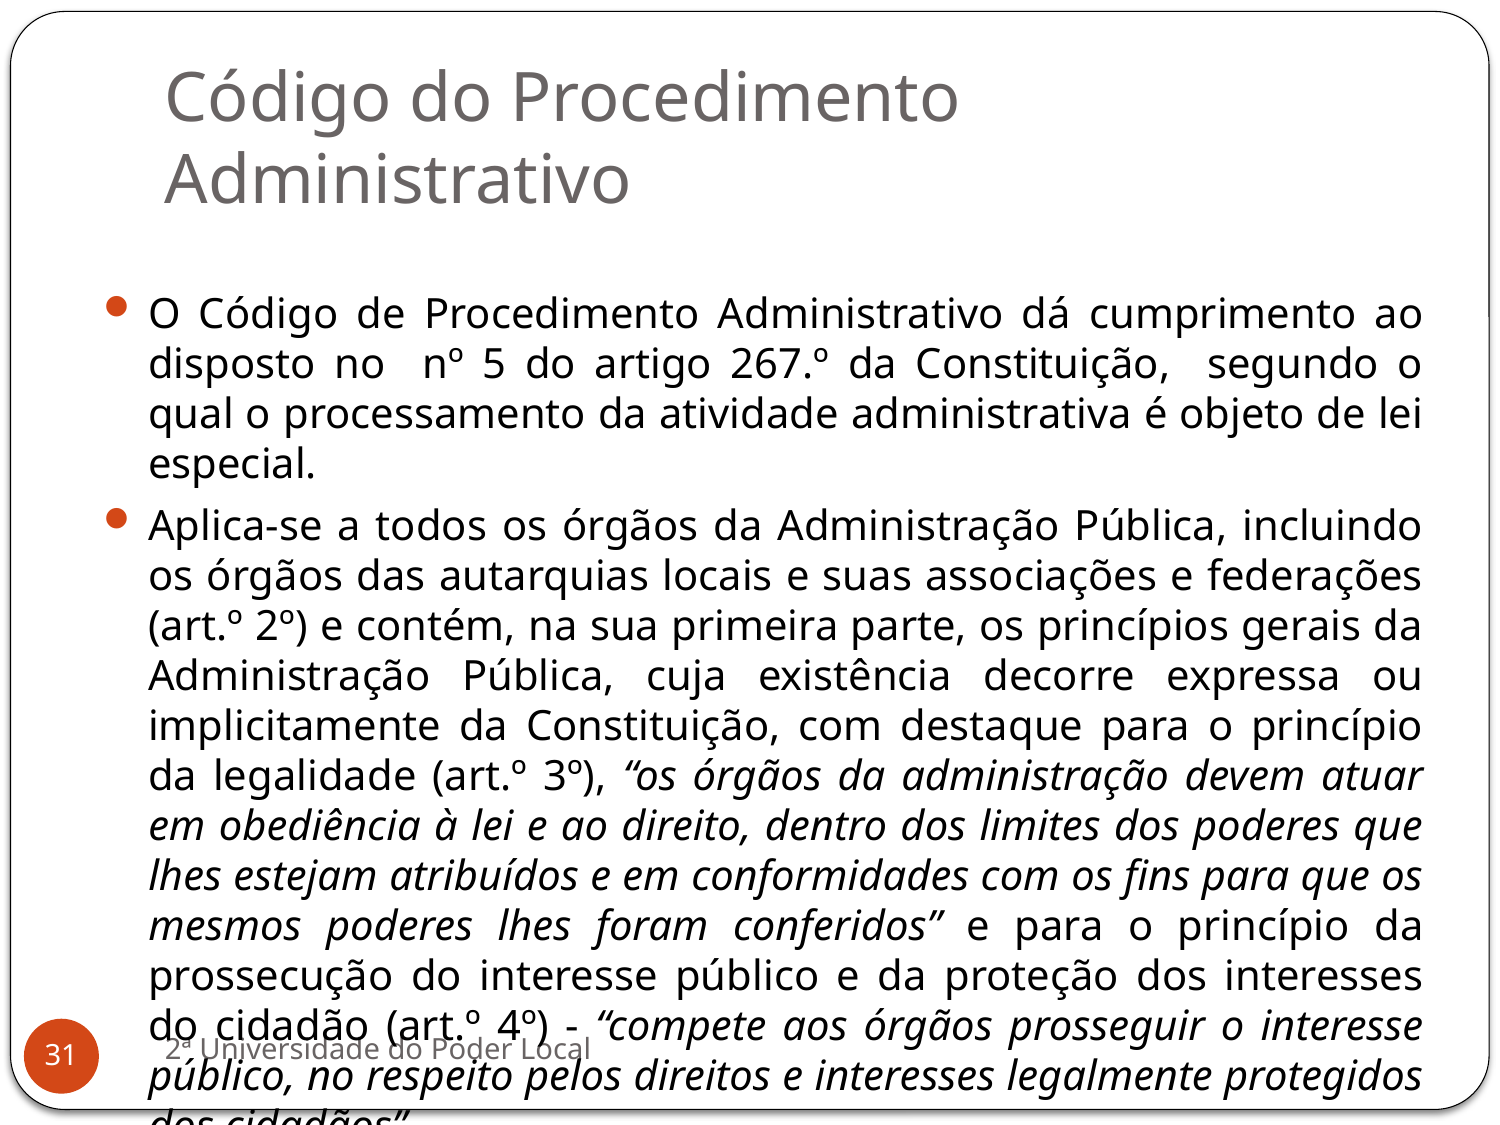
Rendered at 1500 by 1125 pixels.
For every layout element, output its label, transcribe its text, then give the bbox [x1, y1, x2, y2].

footer 2ª Universidade do Poder Local [150, 1012, 800, 1088]
title Código do Procedimento Administrativo [150, 45, 1425, 233]
slide_number 31 [23, 1018, 99, 1094]
list O Código de Procedimento Administrativo dá cumprimento ao disposto no nº 5 do artigo 267.º da Constituição, segundo o qual o processamento da atividade administrativa é objeto de lei especial. Aplica-se a todos os órgãos da Administração Pública, incluindo os órgãos das autarquias locais e suas associações e federações (art.º 2º) e contém, na sua primeira parte, os princípios gerais da Administração Pública, cuja existência decorre expressa ou implicitamente da Constituição, com destaque para o princípio da legalidade (art.º 3º), “os órgãos da administração devem atuar em obediência à lei e ao direito, dentro dos limites dos poderes que lhes estejam atribuídos e em conformidades com os fins para que os mesmos poderes lhes foram conferidos” e para o princípio da prossecução do interesse público e da proteção dos interesses do cidadão (art.º 4º) - “compete aos órgãos prosseguir o interesse público, no respeito pelos direitos e interesses legalmente protegidos dos cidadãos”. [88, 278, 1439, 1022]
